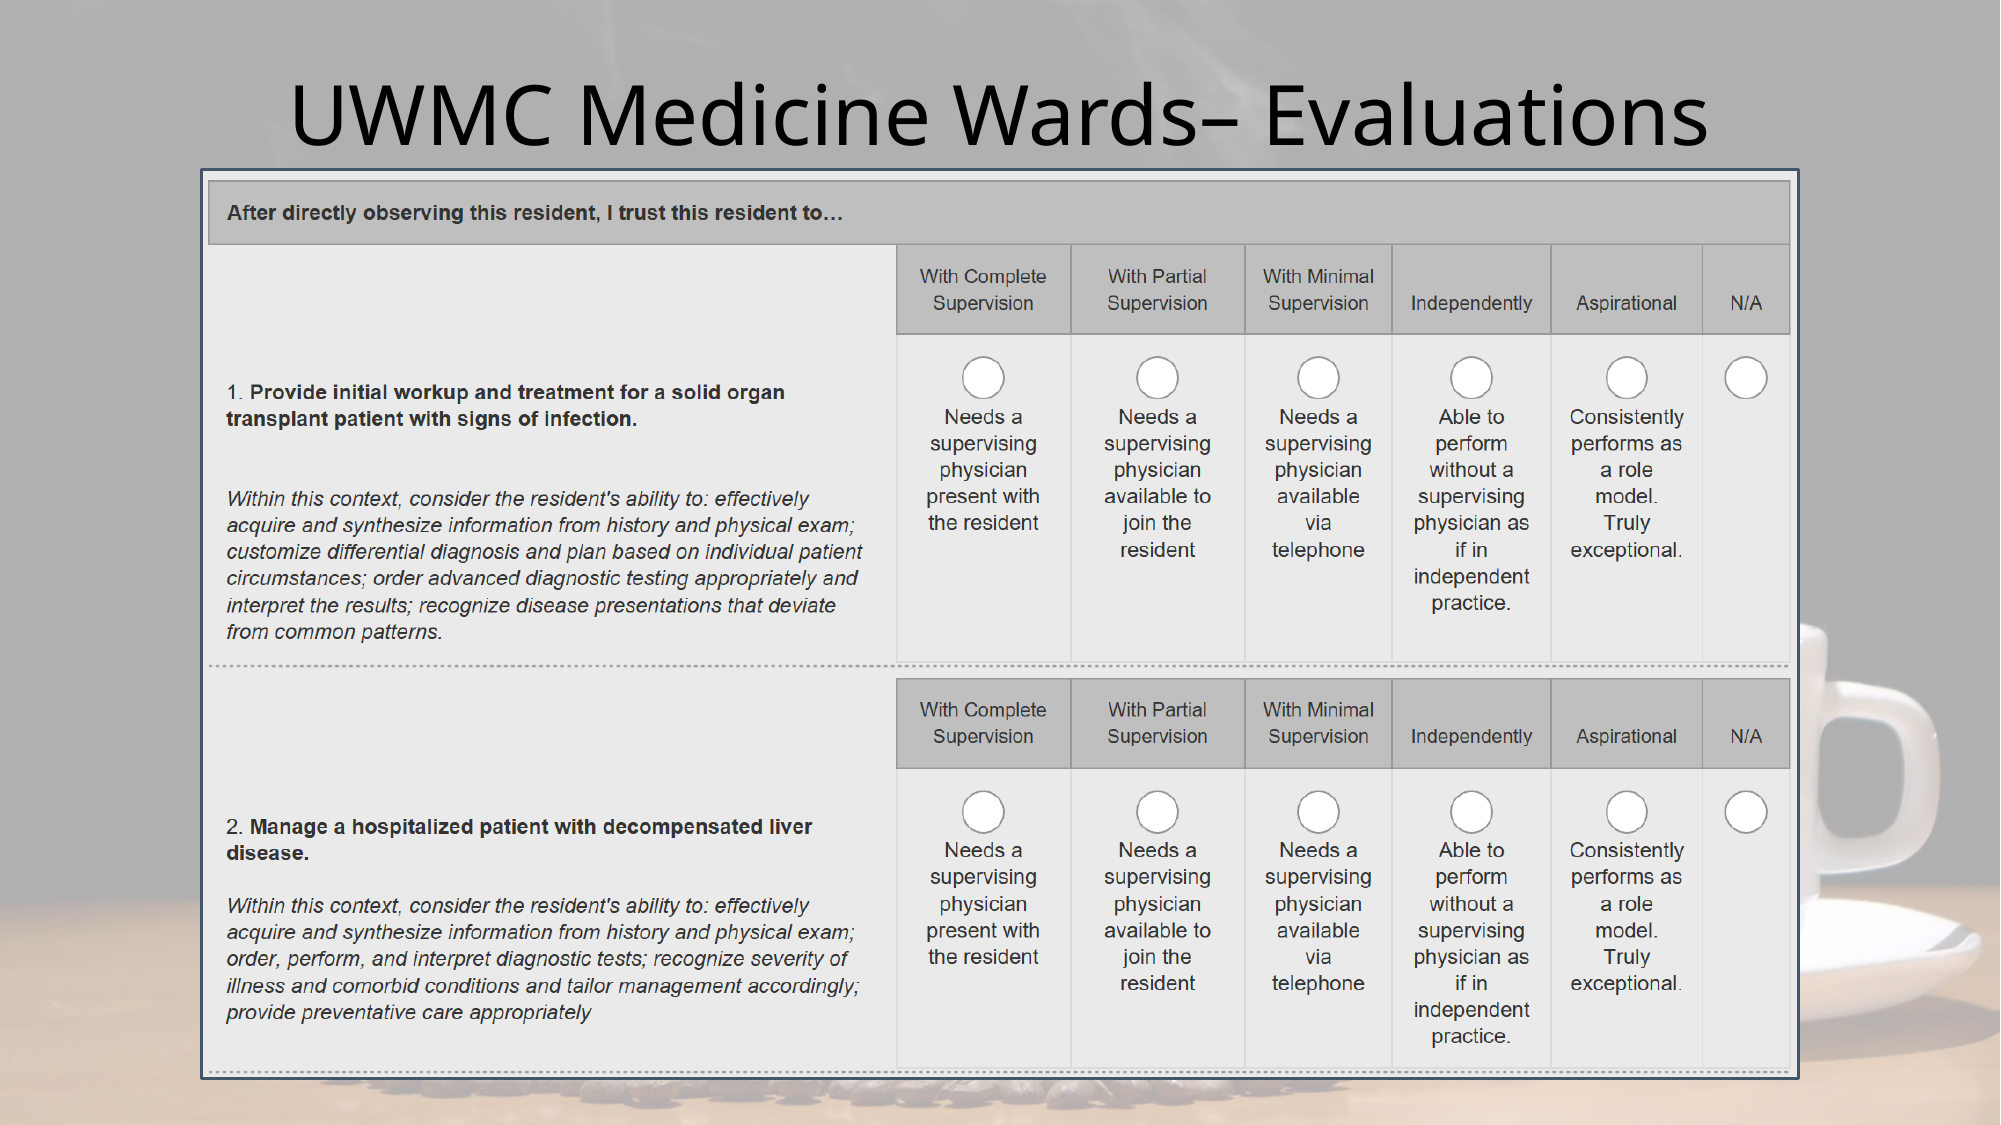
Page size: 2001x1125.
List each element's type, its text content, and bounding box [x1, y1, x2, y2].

picture [202, 170, 1798, 1078]
text_box UWMC Medicine Wards– Evaluations [137, 20, 1863, 171]
